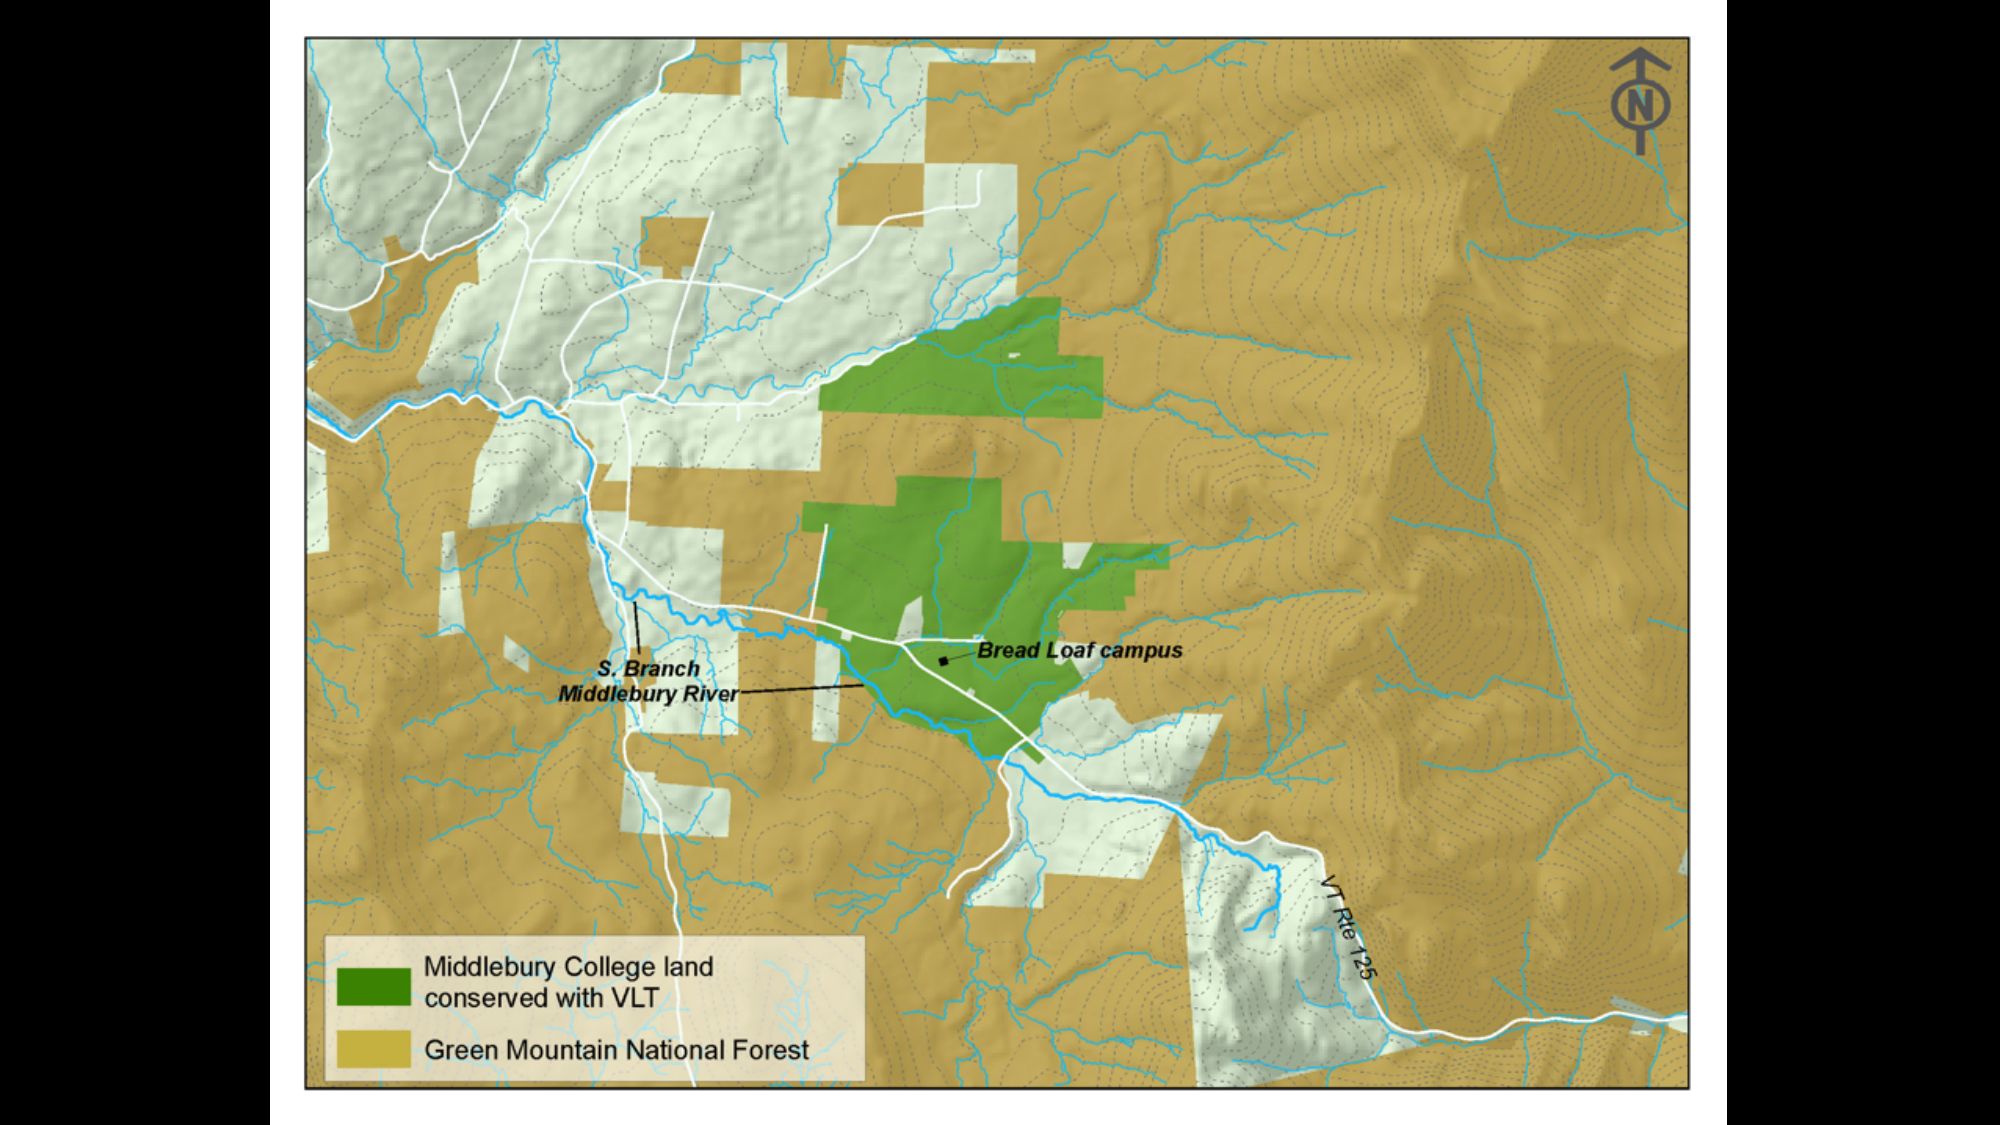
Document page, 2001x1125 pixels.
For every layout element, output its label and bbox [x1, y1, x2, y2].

picture [270, 0, 1727, 1125]
